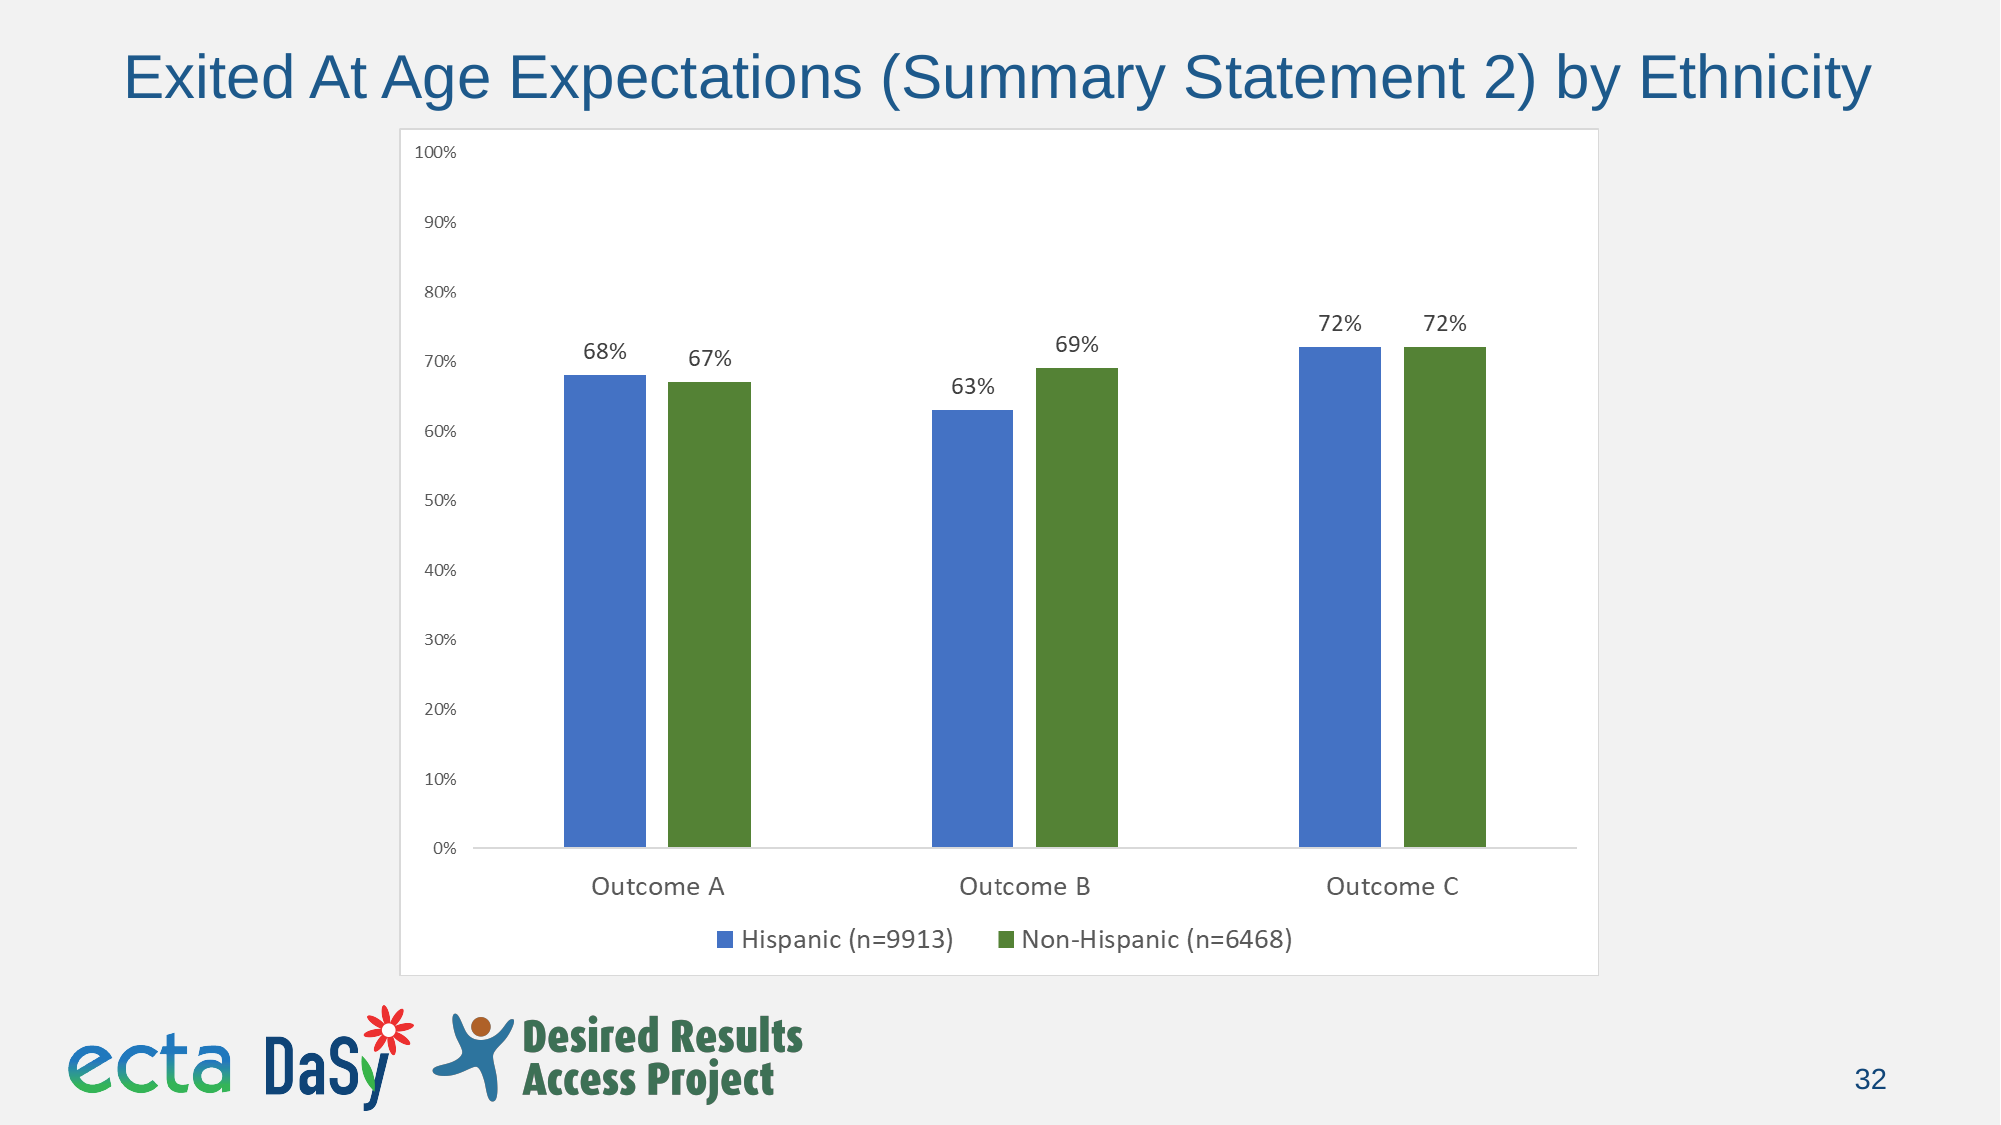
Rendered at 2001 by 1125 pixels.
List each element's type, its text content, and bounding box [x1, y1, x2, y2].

picture [51, 1025, 247, 1101]
slide_number 32 [1699, 1036, 1902, 1120]
picture [426, 1008, 811, 1111]
title Exited At Age Expectations (Summary Statement 2) by Ethnicity [96, 37, 1902, 188]
picture [399, 128, 1599, 977]
picture [266, 1005, 414, 1111]
